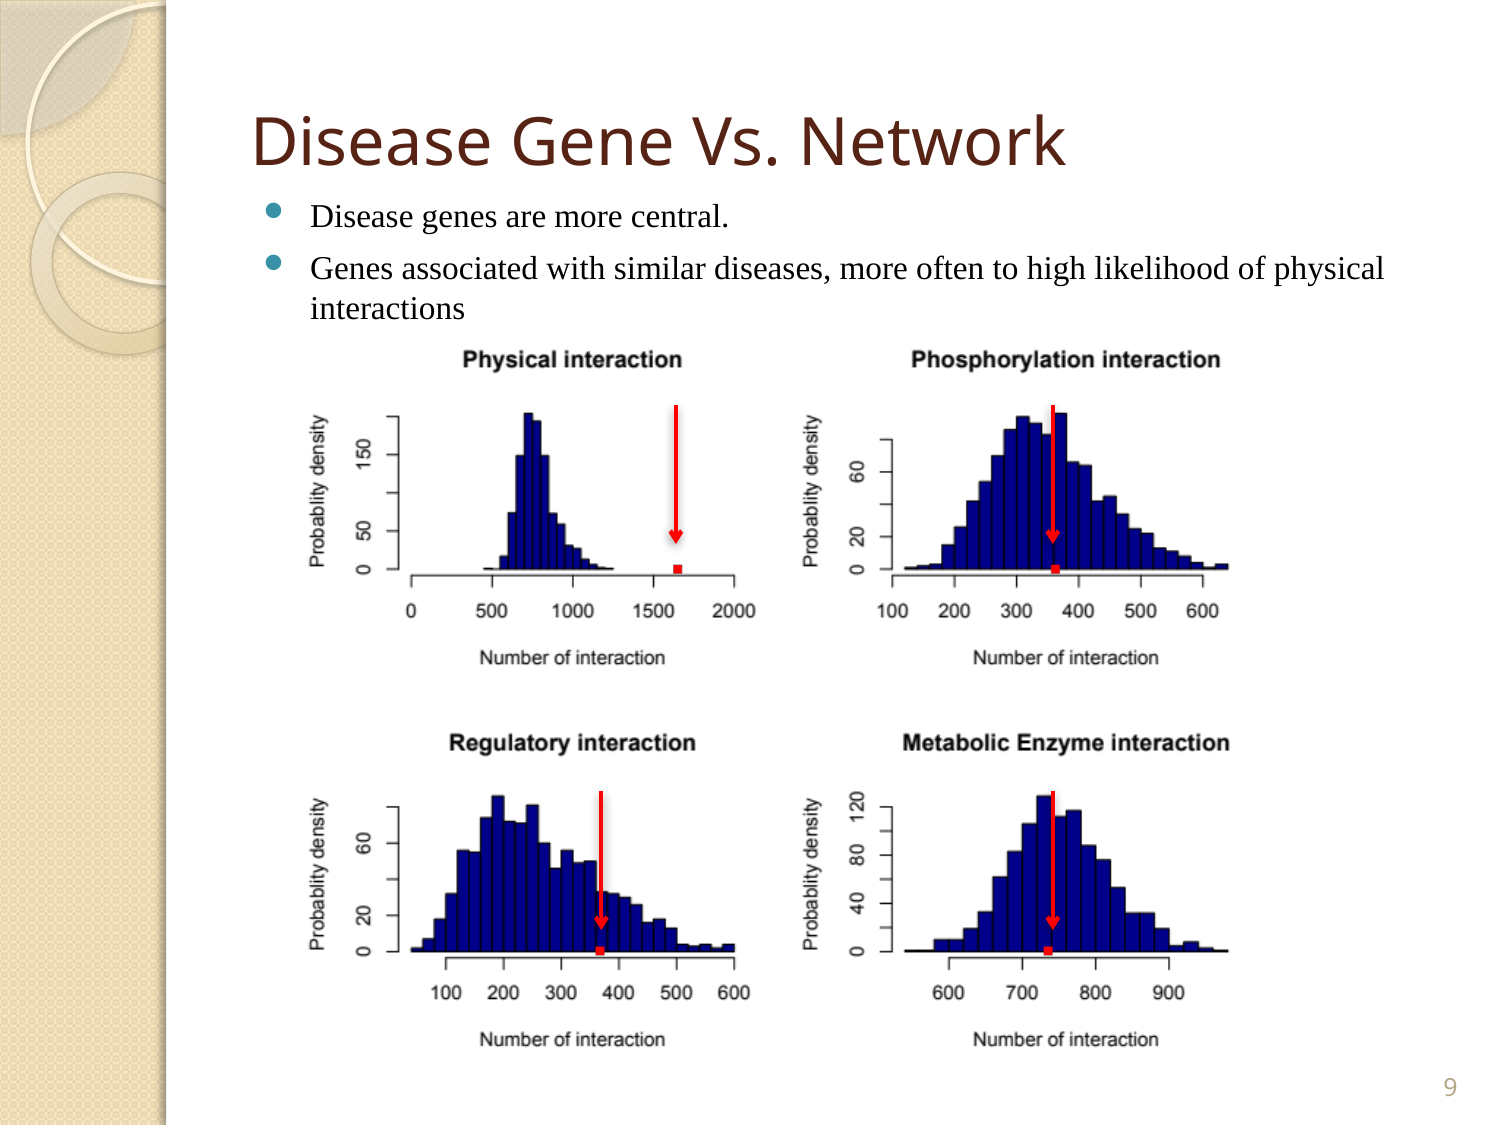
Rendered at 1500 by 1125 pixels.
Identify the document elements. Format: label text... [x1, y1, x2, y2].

list Disease genes are more central. Genes associated with similar diseases, more often to high likelihood of physical interactions [235, 186, 1466, 974]
picture [303, 312, 1288, 1076]
title Disease Gene Vs. Network [235, 45, 1466, 186]
slide_number 9 [1413, 1034, 1488, 1113]
